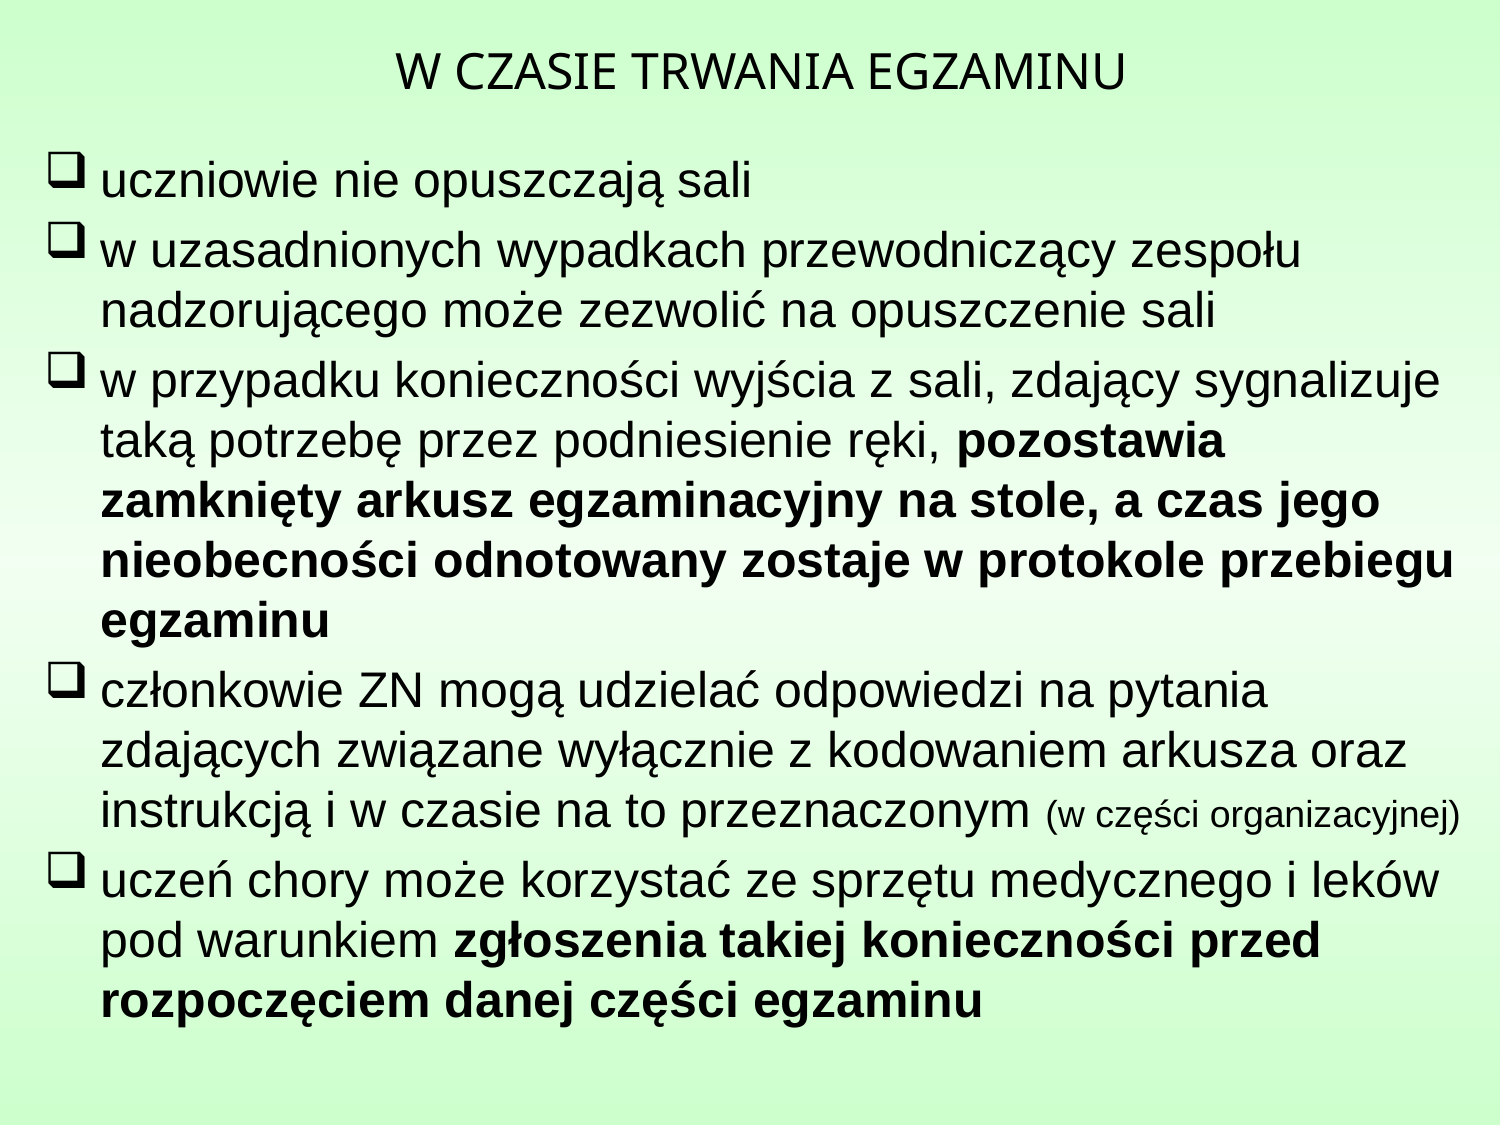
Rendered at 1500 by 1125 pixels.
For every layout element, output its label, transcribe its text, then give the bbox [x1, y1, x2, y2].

list uczniowie nie opuszczają sali w uzasadnionych wypadkach przewodniczący zespołu nadzorującego może zezwolić na opuszczenie sali w przypadku konieczności wyjścia z sali, zdający sygnalizuje taką potrzebę przez podniesienie ręki, pozostawia zamknięty arkusz egzaminacyjny na stole, a czas jego nieobecności odnotowany zostaje w protokole przebiegu egzaminu członkowie ZN mogą udzielać odpowiedzi na pytania zdających związane wyłącznie z kodowaniem arkusza oraz instrukcją i w czasie na to przeznaczonym (w części organizacyjnej) uczeń chory może korzystać ze sprzętu medycznego i leków pod warunkiem zgłoszenia takiej konieczności przed rozpoczęciem danej części egzaminu [29, 139, 1483, 1085]
title W CZASIE TRWANIA EGZAMINU [86, 0, 1437, 139]
